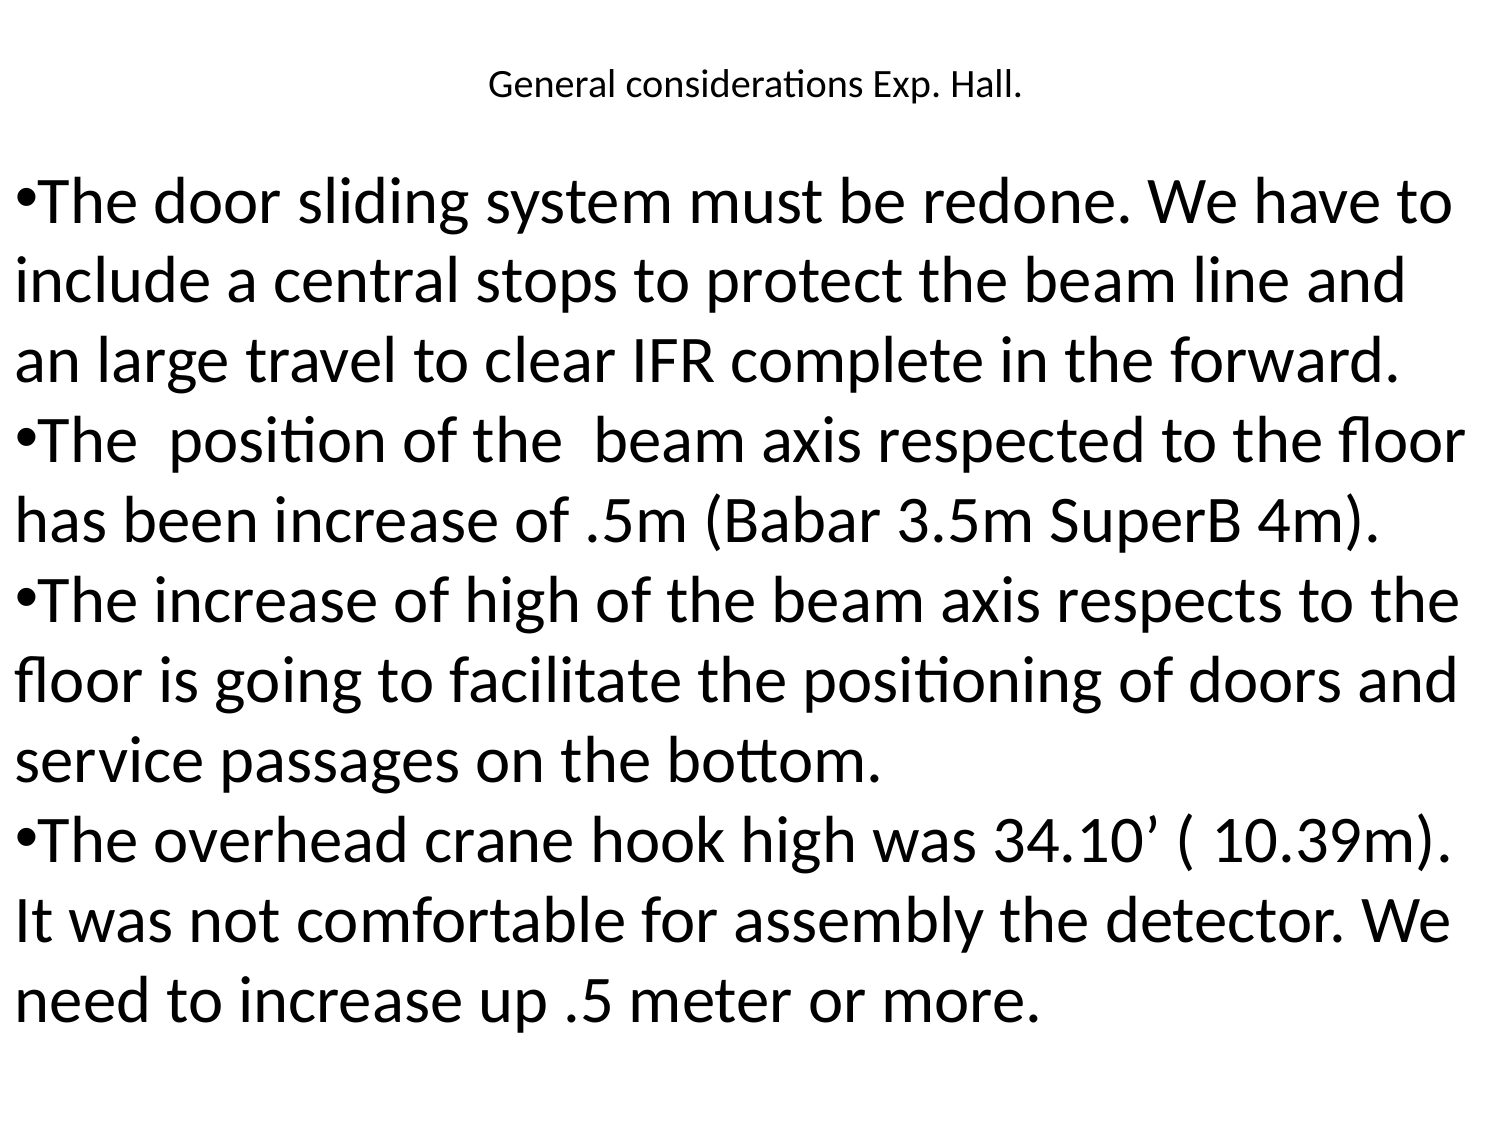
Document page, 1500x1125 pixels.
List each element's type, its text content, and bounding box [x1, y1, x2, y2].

title General considerations Exp. Hall. [135, 0, 1376, 148]
text_box The door sliding system must be redone. We have to include a central stops to protect the beam line and an large travel to clear IFR complete in the forward. The position of the beam axis respected to the floor has been increase of .5m (Babar 3.5m SuperB 4m). The increase of high of the beam axis respects to the floor is going to facilitate the positioning of doors and service passages on the bottom. The overhead crane hook high was 34.10’ ( 10.39m). It was not comfortable for assembly the detector. We need to increase up .5 meter or more. [0, 148, 1500, 1044]
